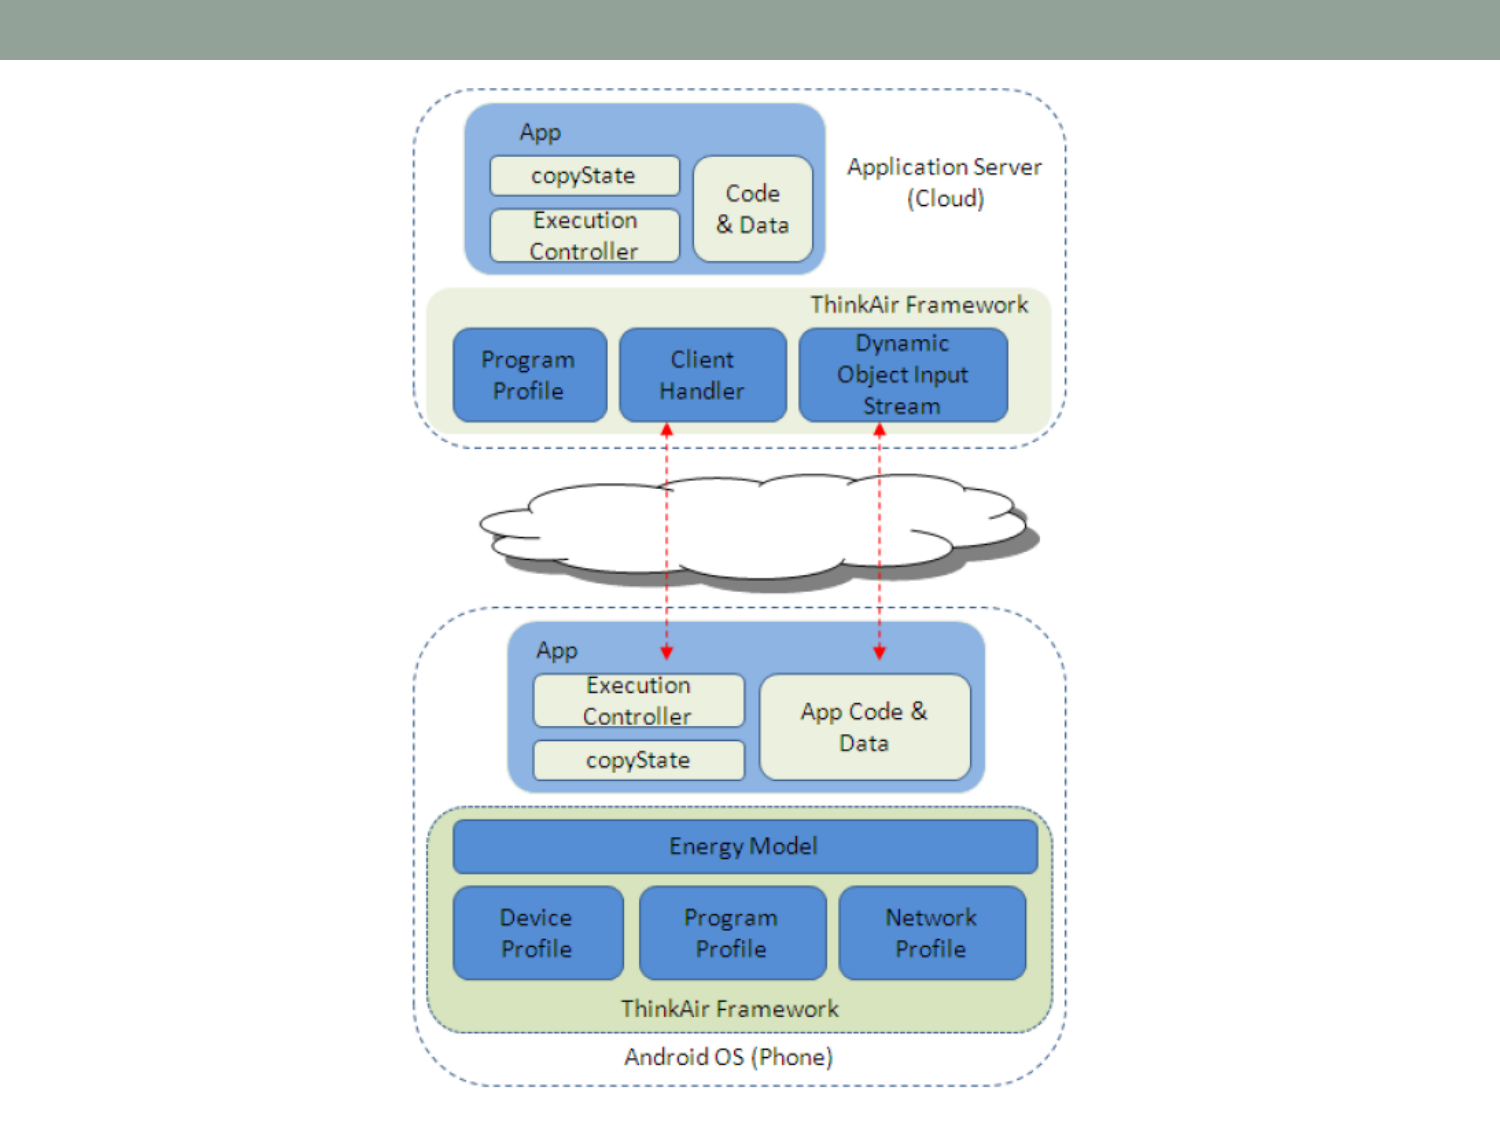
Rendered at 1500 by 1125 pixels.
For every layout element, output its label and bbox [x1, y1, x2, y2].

picture [395, 75, 1129, 1094]
